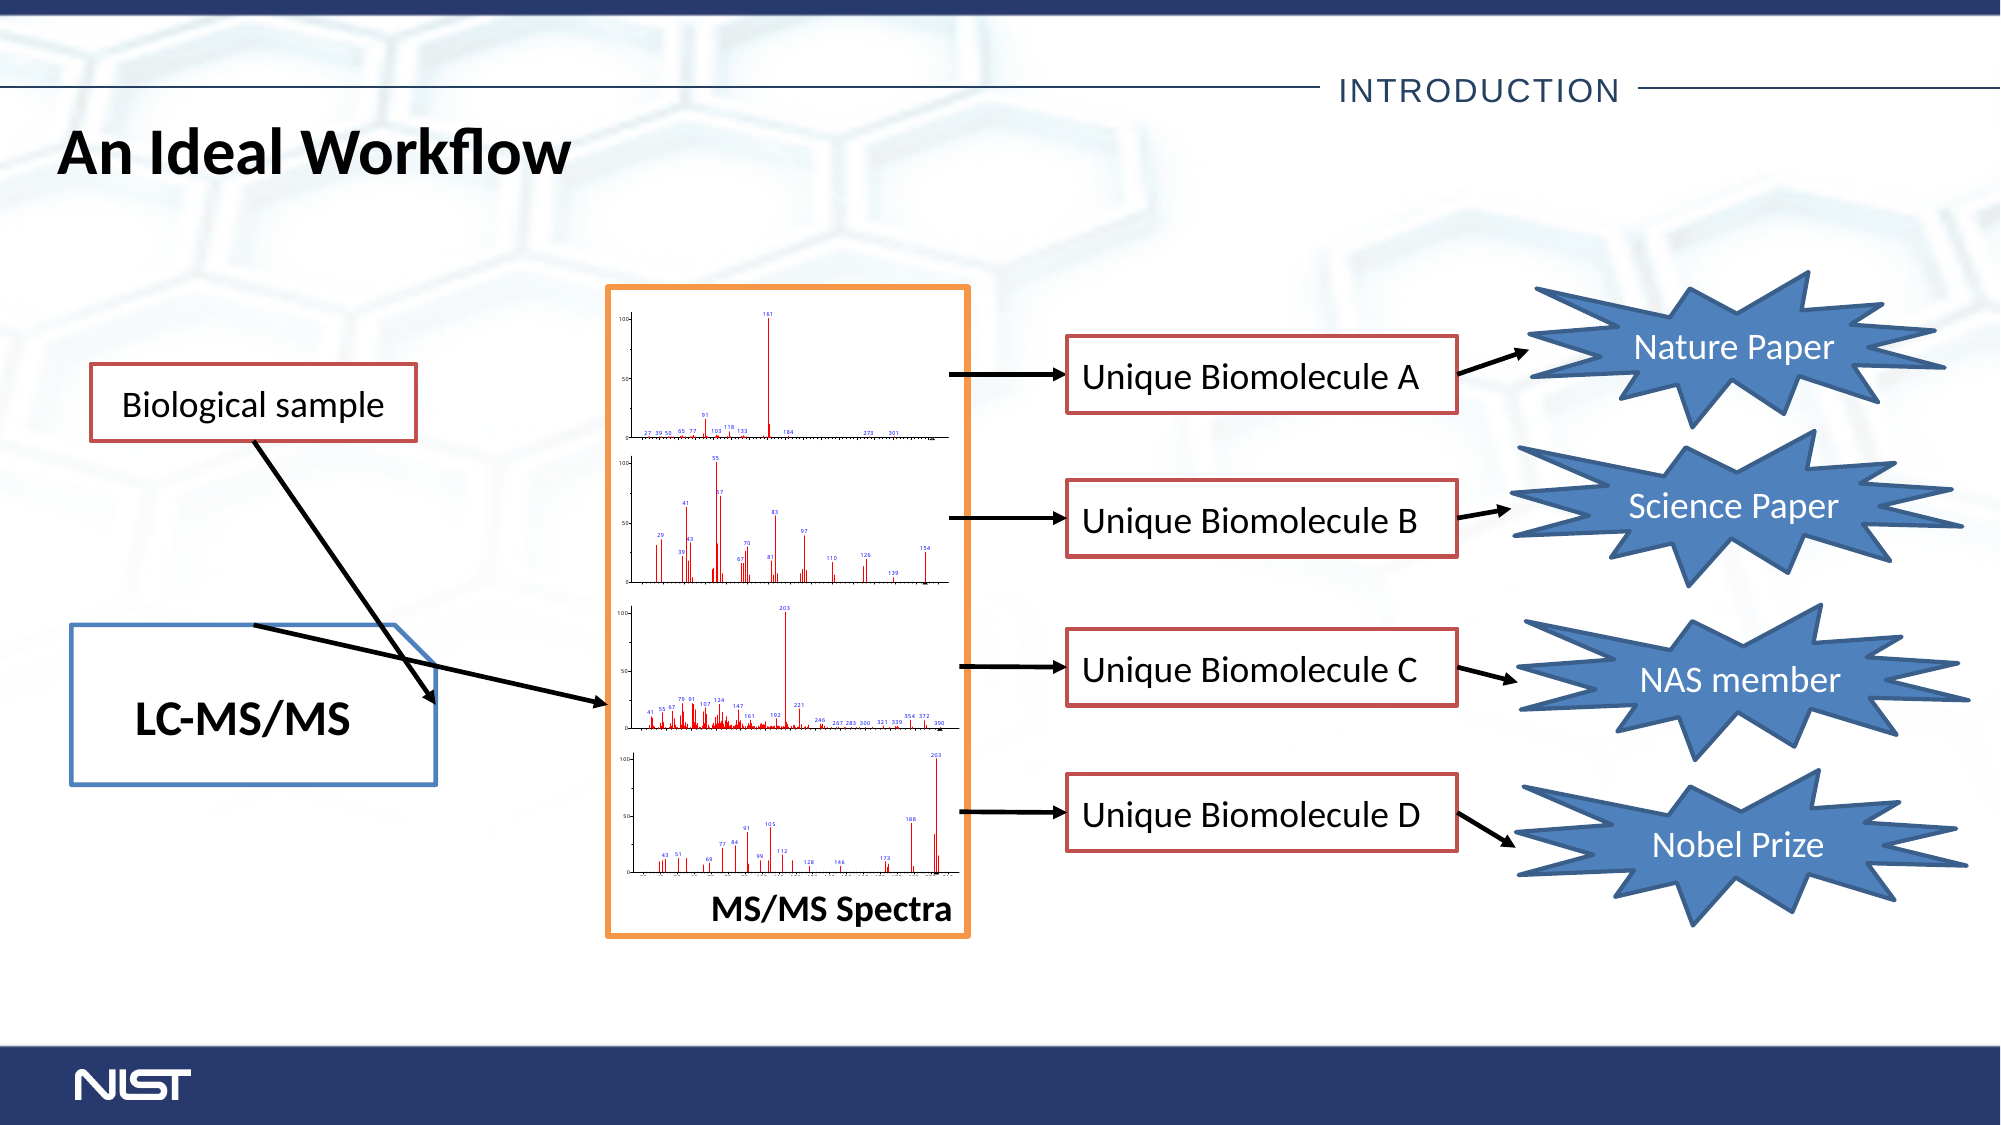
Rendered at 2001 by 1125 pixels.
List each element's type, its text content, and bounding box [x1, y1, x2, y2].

title An Ideal Workflow [42, 91, 1843, 205]
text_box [1457, 492, 1512, 519]
picture [614, 307, 950, 442]
picture [615, 601, 960, 732]
text_box MS/MS Spectra [606, 285, 970, 704]
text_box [1457, 812, 1516, 833]
text_box Unique Biomolecule D [1065, 772, 1459, 853]
text_box Unique Biomolecule A [1065, 334, 1459, 415]
text_box INTRODUCTION [1323, 61, 1795, 91]
text_box Unique Biomolecule C [1065, 627, 1459, 708]
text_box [1456, 333, 1530, 375]
text_box LC-MS/MS [69, 622, 438, 787]
text_box MS/MS Spectra [606, 676, 970, 938]
picture [74, 1068, 192, 1101]
picture [614, 451, 950, 585]
text_box Science Paper [1510, 429, 1965, 589]
text_box Nobel Prize [1516, 768, 1969, 928]
picture [615, 748, 960, 876]
text_box Nature Paper [1528, 270, 1947, 430]
text_box Unique Biomolecule B [1065, 478, 1459, 559]
text_box Biological sample [89, 362, 418, 443]
text_box NAS member [1516, 602, 1971, 763]
